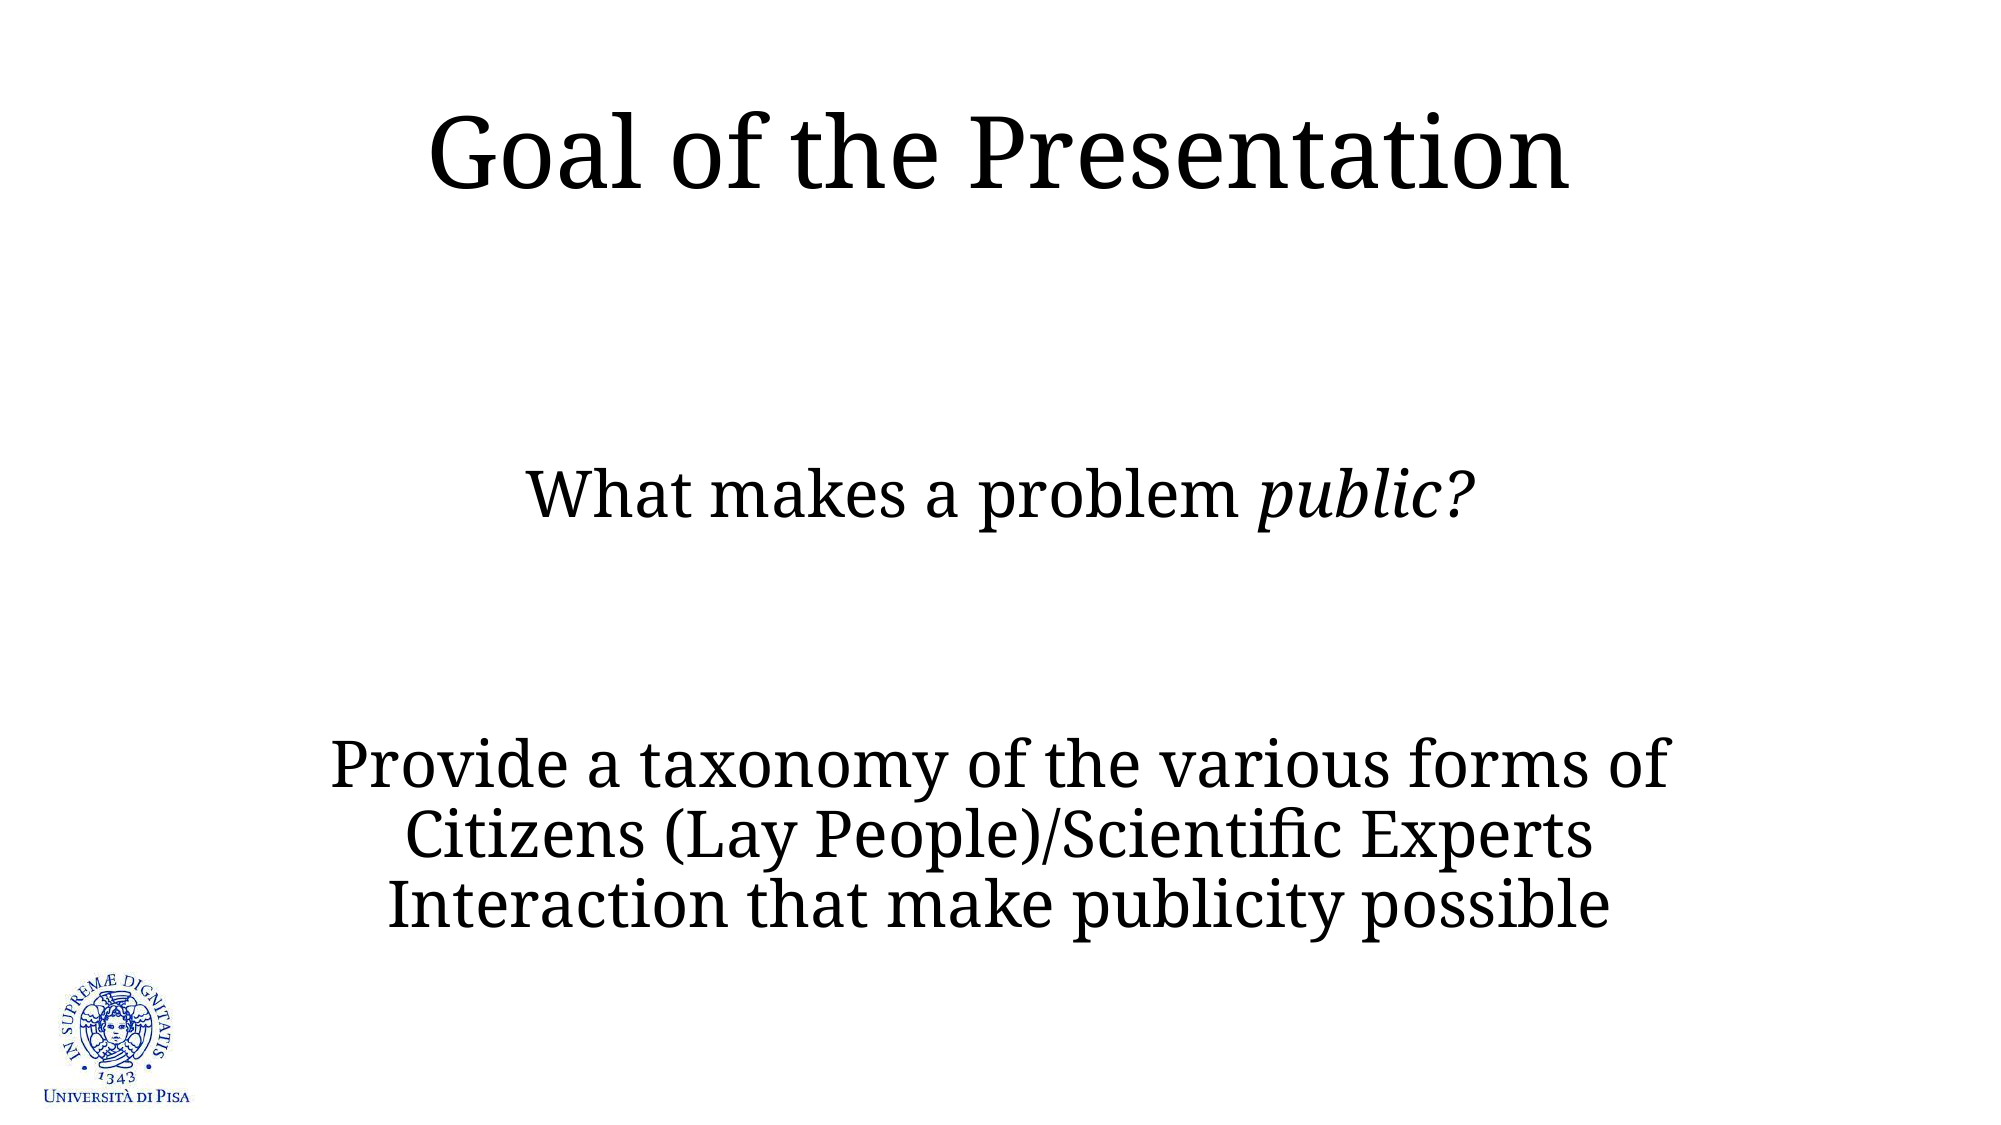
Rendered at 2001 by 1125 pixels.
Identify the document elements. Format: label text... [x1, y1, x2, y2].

title Goal of the Presentation [249, 67, 1750, 218]
subtitle What makes a problem public? Provide a taxonomy of the various forms of Citizens (Lay People)/Scientific Experts Interaction that make publicity possible [249, 355, 1750, 951]
picture [0, 950, 233, 1125]
